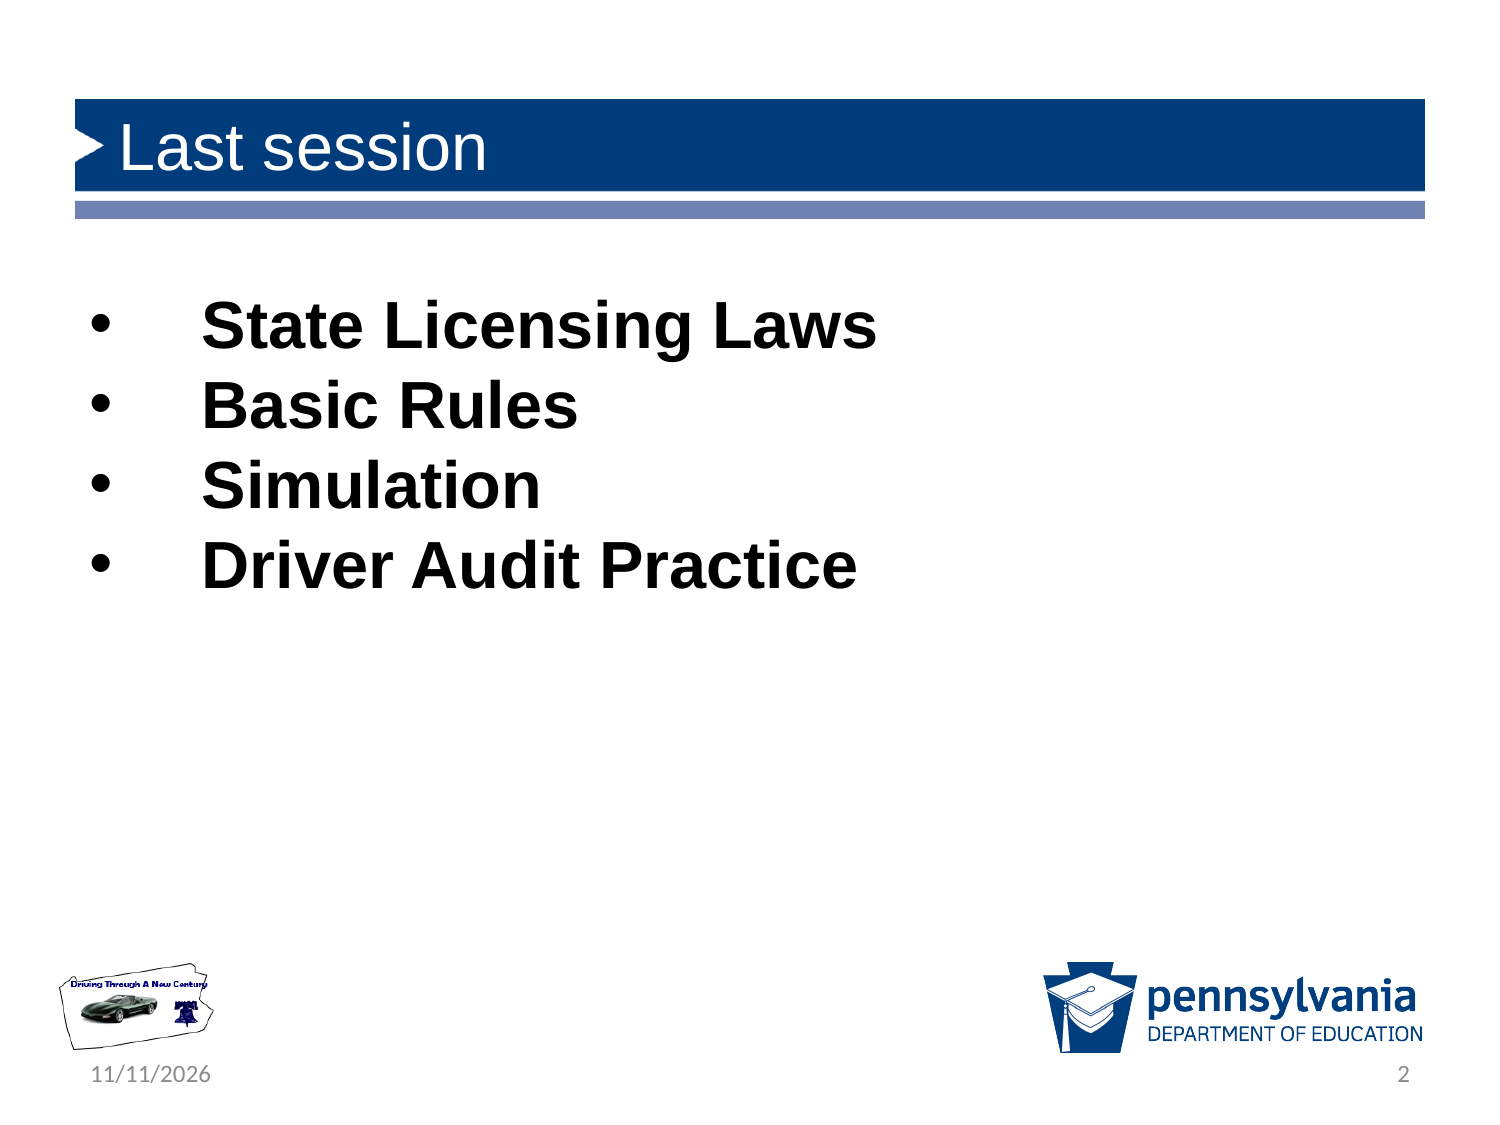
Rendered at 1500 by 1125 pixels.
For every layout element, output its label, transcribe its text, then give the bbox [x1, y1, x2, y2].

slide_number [75, 1042, 425, 1103]
text_box State Licensing Laws Basic Rules Simulation Driver Audit Practice [75, 274, 1388, 610]
title Last session [75, 50, 1425, 238]
slide_number 2 [1074, 1042, 1425, 1103]
picture [54, 954, 218, 1056]
picture [1043, 962, 1422, 1053]
